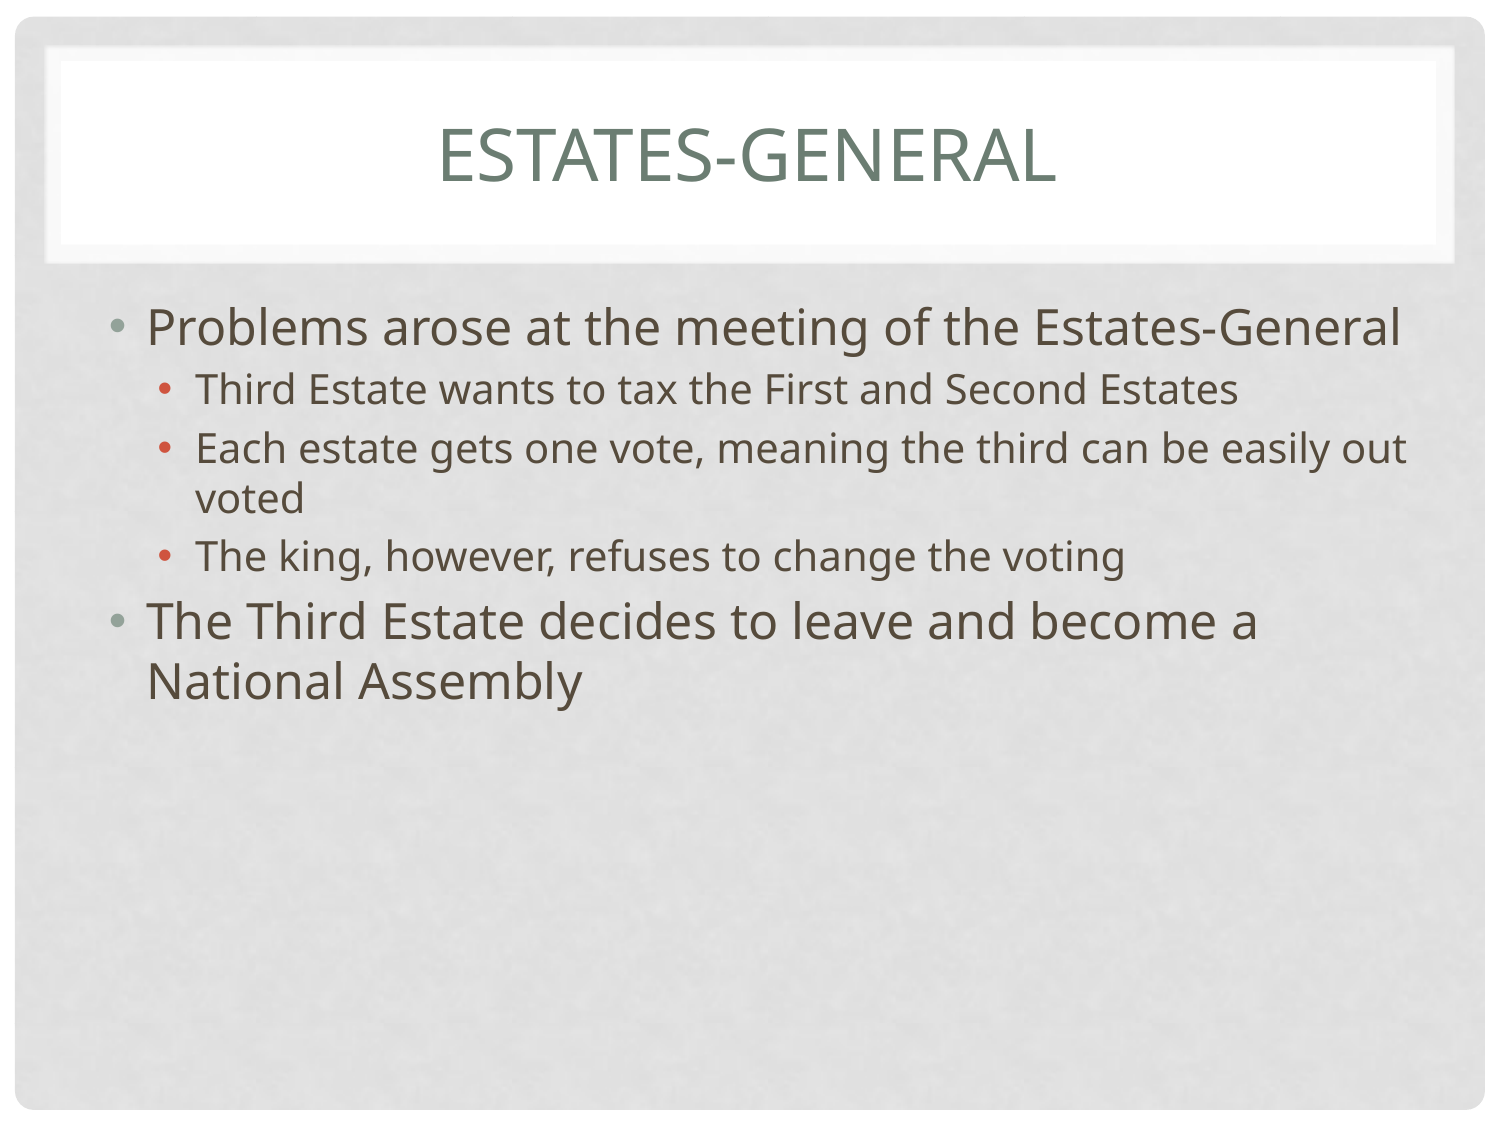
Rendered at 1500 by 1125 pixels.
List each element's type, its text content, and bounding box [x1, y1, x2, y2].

title Estates-General [69, 66, 1425, 238]
list Problems arose at the meeting of the Estates-General Third Estate wants to tax the First and Second Estates Each estate gets one vote, meaning the third can be easily out voted The king, however, refuses to change the voting The Third Estate decides to leave and become a National Assembly [75, 287, 1425, 1005]
